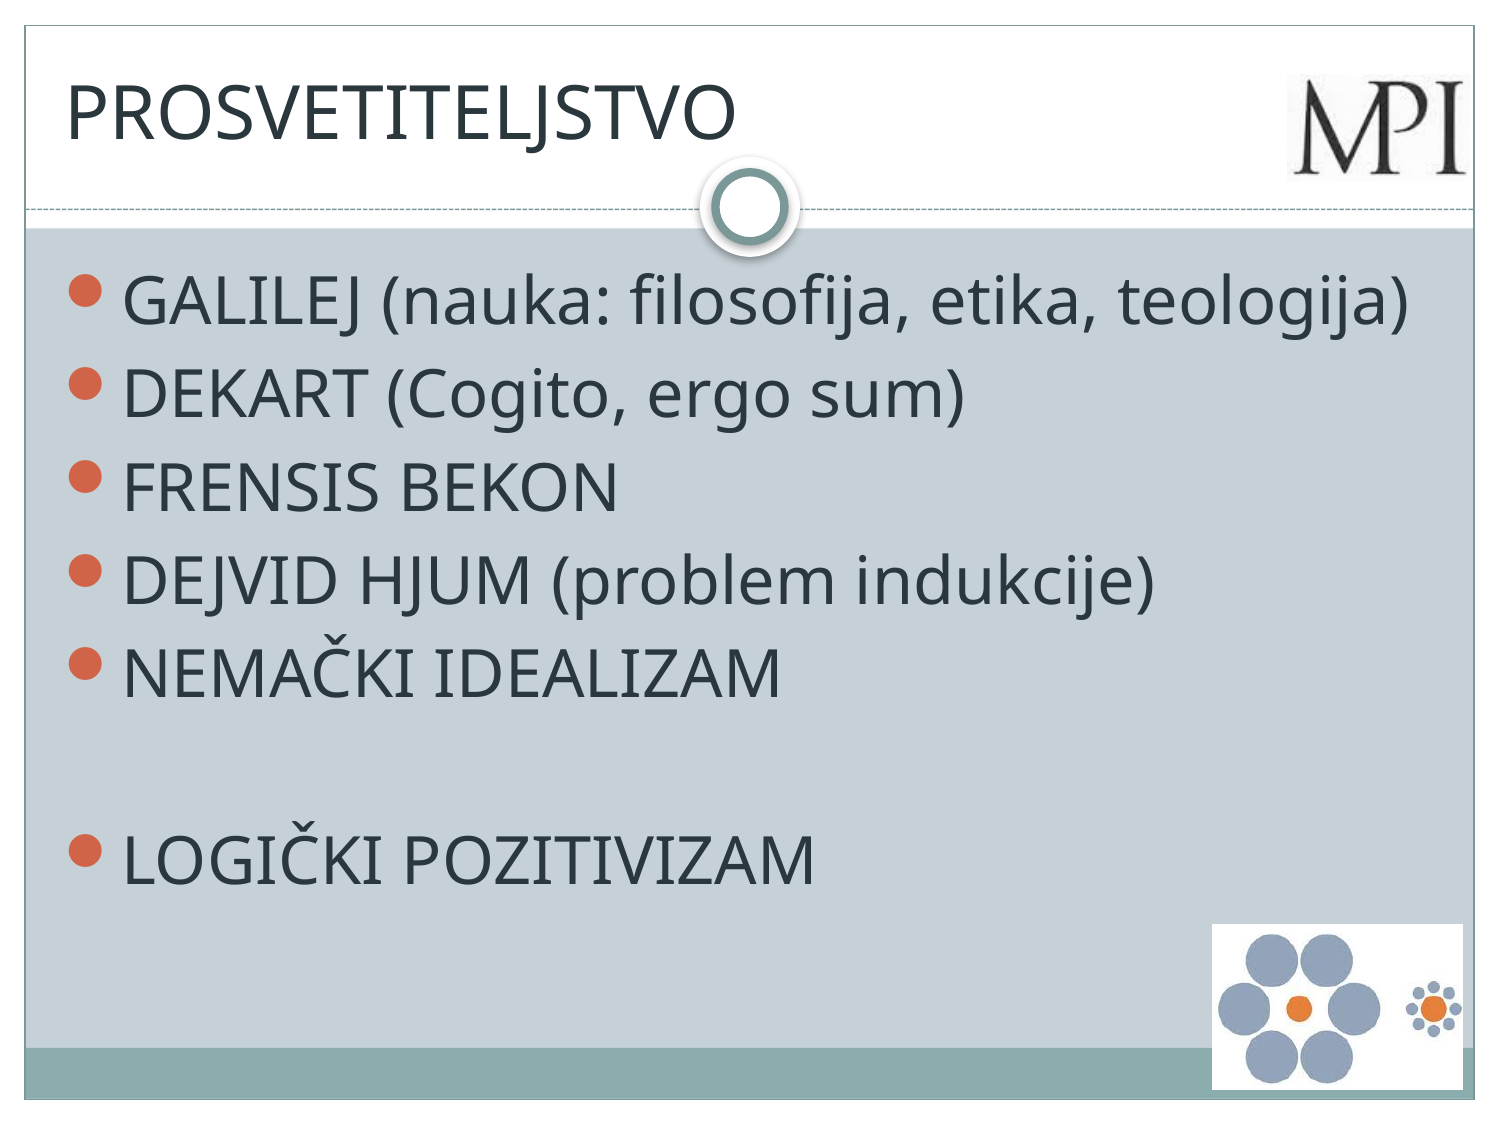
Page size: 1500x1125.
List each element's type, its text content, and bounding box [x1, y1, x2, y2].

picture [1287, 74, 1471, 182]
picture [1212, 924, 1463, 1090]
title PROSVETITELJSTVO [49, 37, 1450, 162]
list GALILEJ (nauka: filosofija, etika, teologija) DEKART (Cogito, ergo sum) FRENSIS BEKON DEJVID HJUM (problem indukcije) NEMAČKI IDEALIZAM LOGIČKI POZITIVIZAM [49, 250, 1445, 1001]
